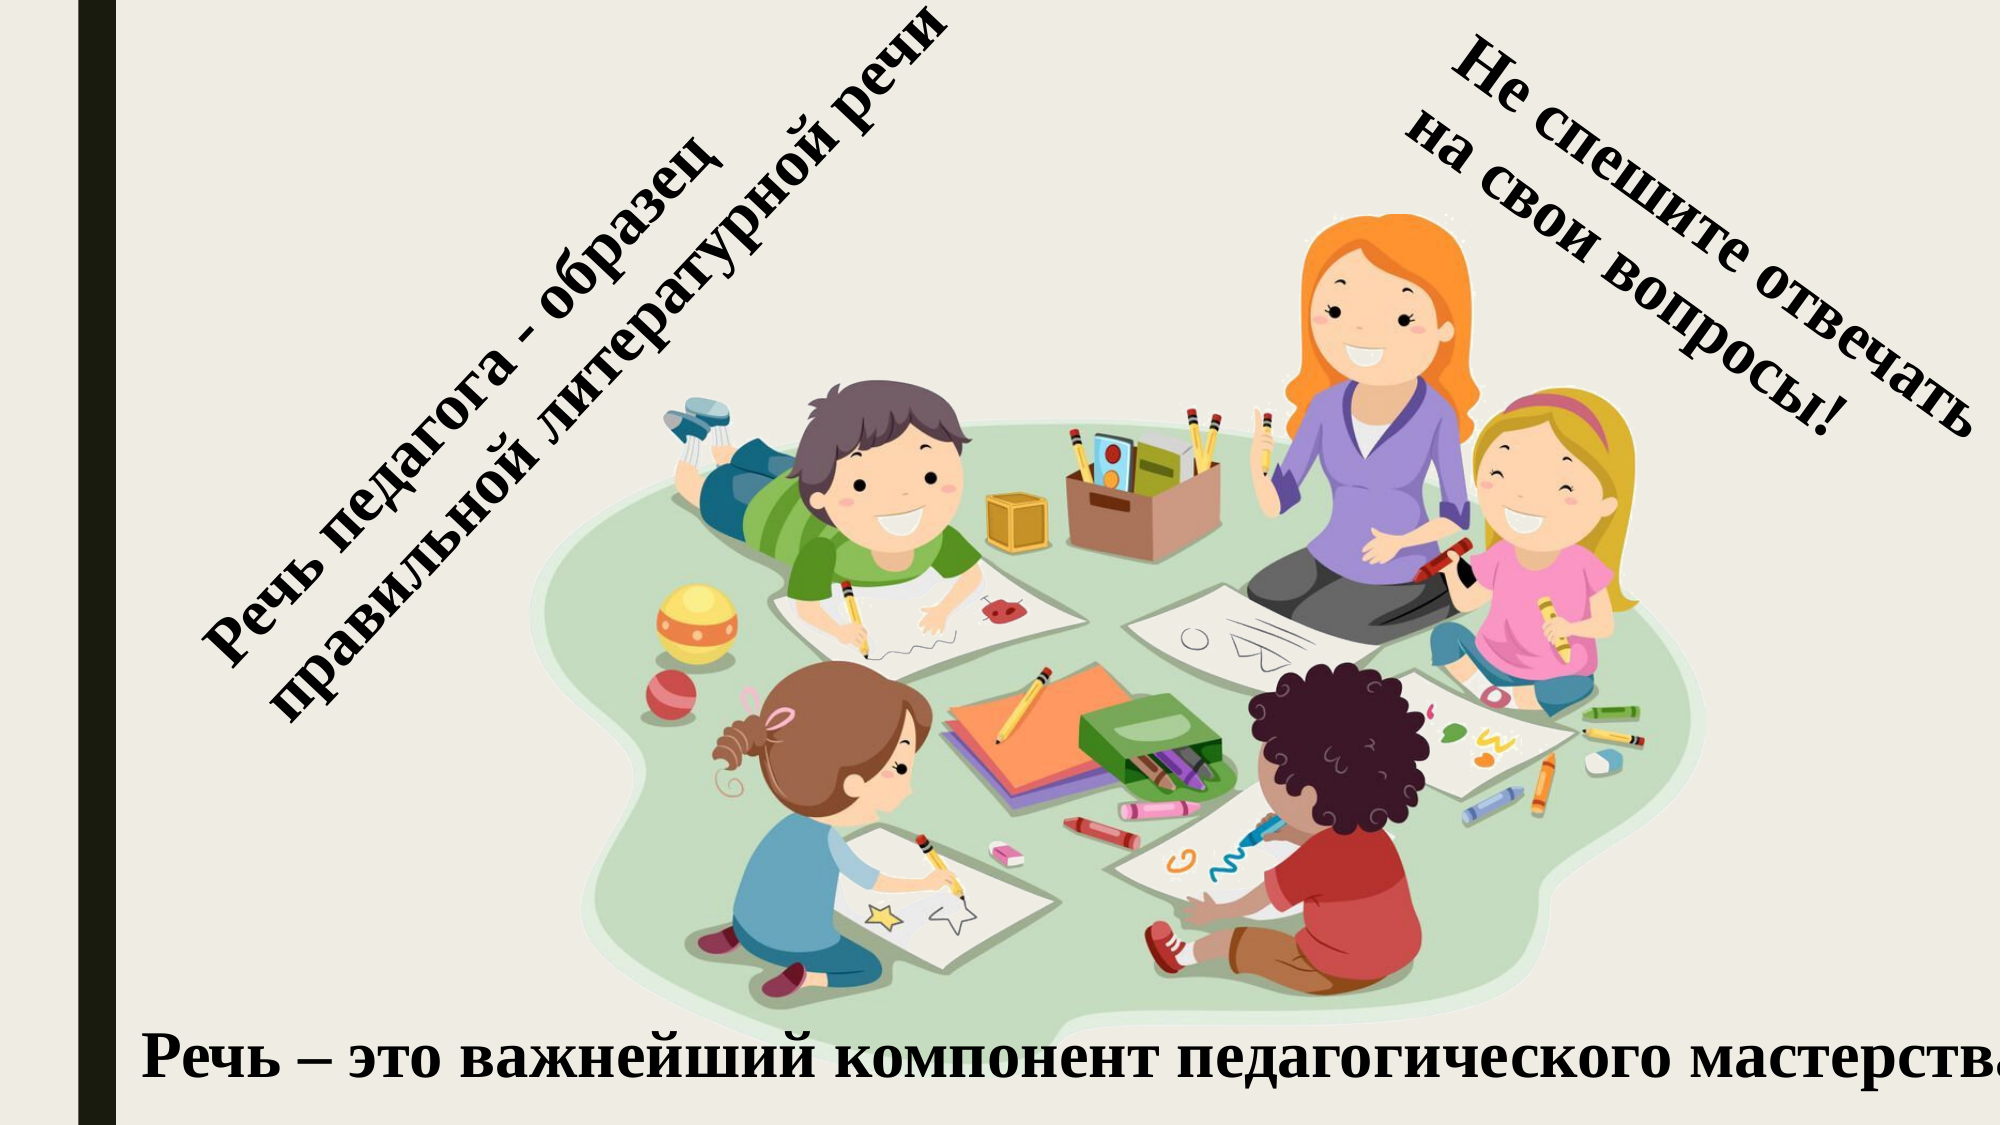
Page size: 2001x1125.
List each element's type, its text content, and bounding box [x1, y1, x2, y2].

text_box Речь педагога - образец правильной литературной речи [560, 0, 976, 214]
picture [529, 214, 1706, 1078]
text_box Речь педагога - образец правильной литературной речи [168, 247, 529, 751]
text_box Речь – это важнейший компонент педагогического мастерства [126, 1002, 2000, 1098]
text_box Не спешите отвечать на свои вопросы! [1379, 0, 2000, 542]
